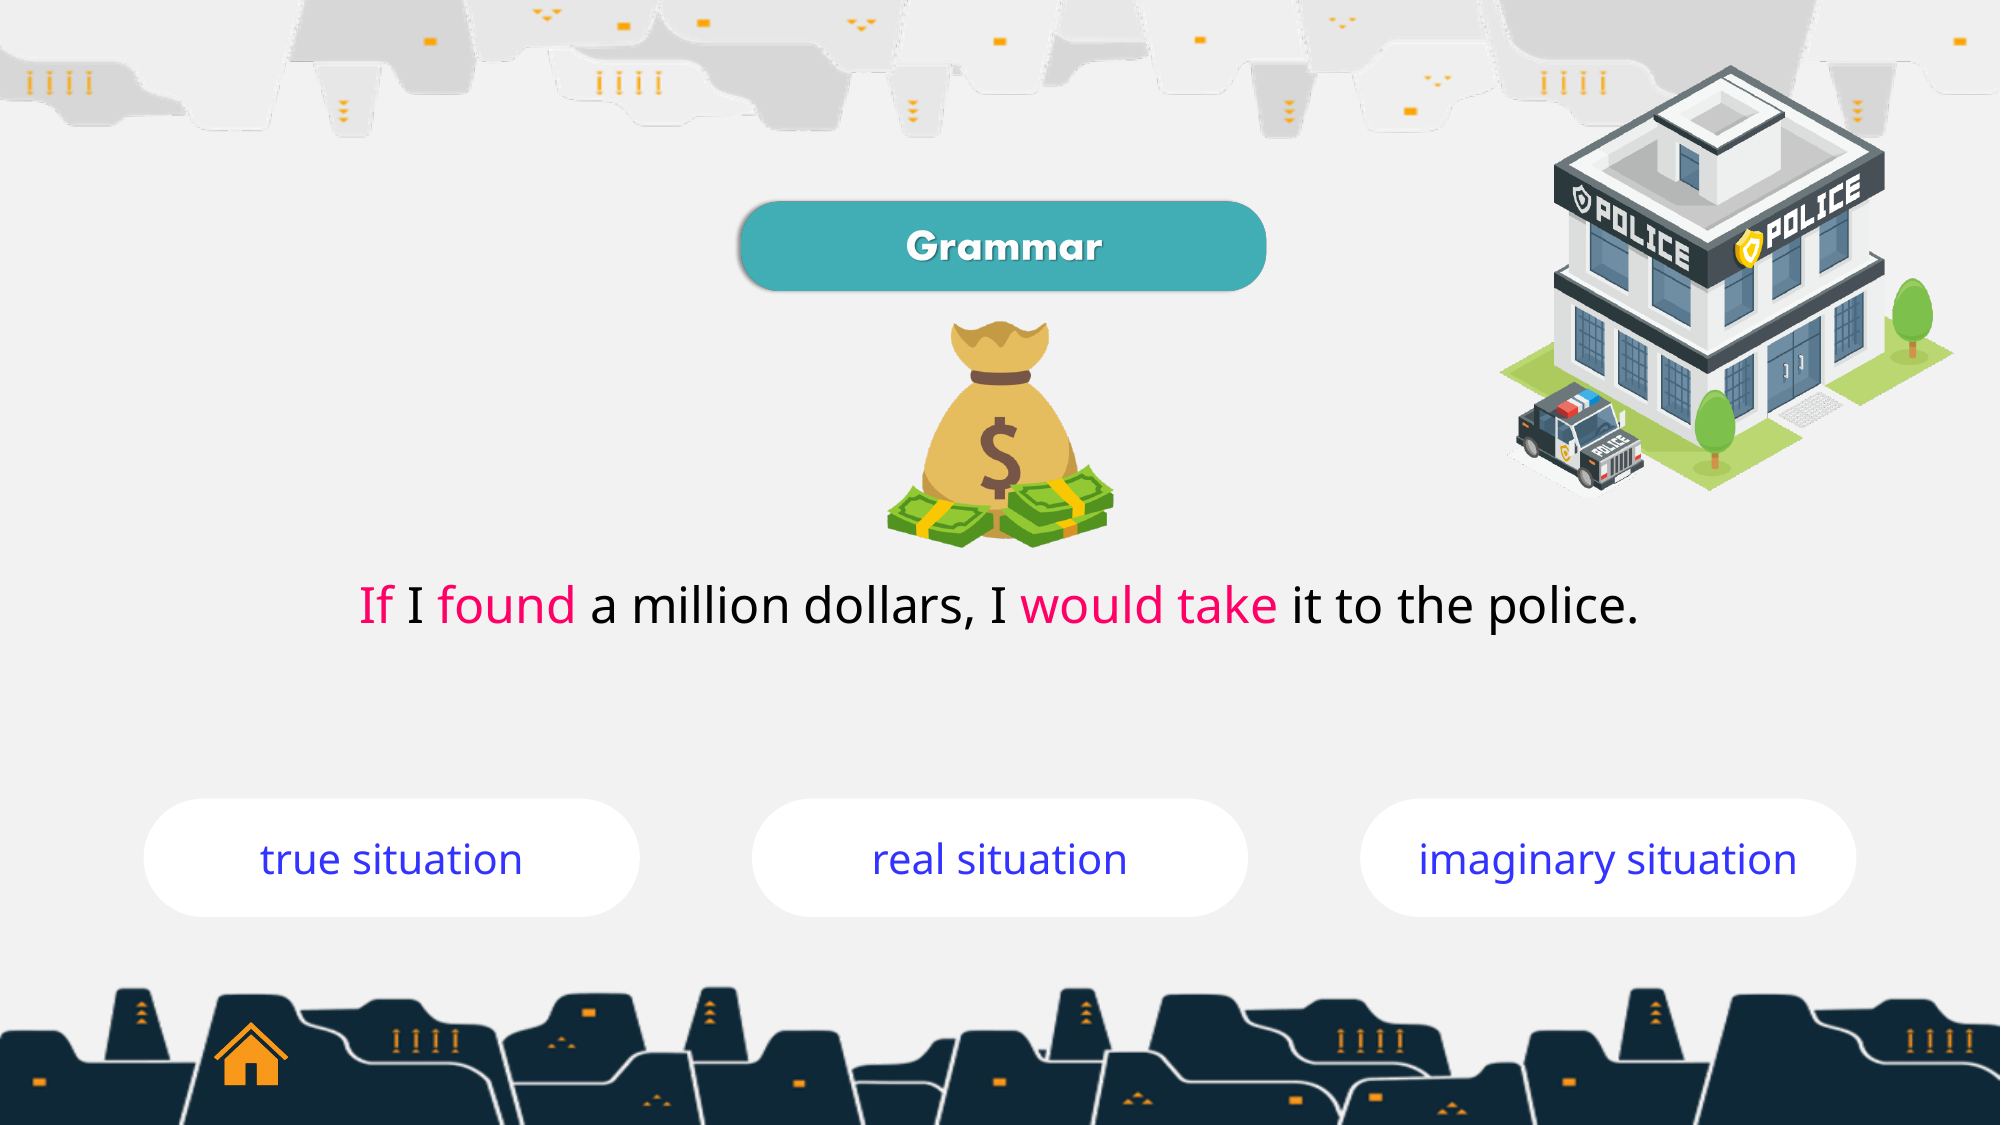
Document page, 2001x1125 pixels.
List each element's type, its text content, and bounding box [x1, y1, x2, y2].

picture [0, 970, 2000, 1125]
text_box If I found a million dollars, I would take it to the police. [273, 566, 1727, 641]
picture [732, 196, 1268, 308]
text_box true situation [143, 798, 640, 917]
picture [0, 0, 2000, 555]
picture [886, 320, 1114, 548]
text_box real situation [751, 798, 1249, 917]
text_box imaginary situation [1360, 798, 1857, 917]
